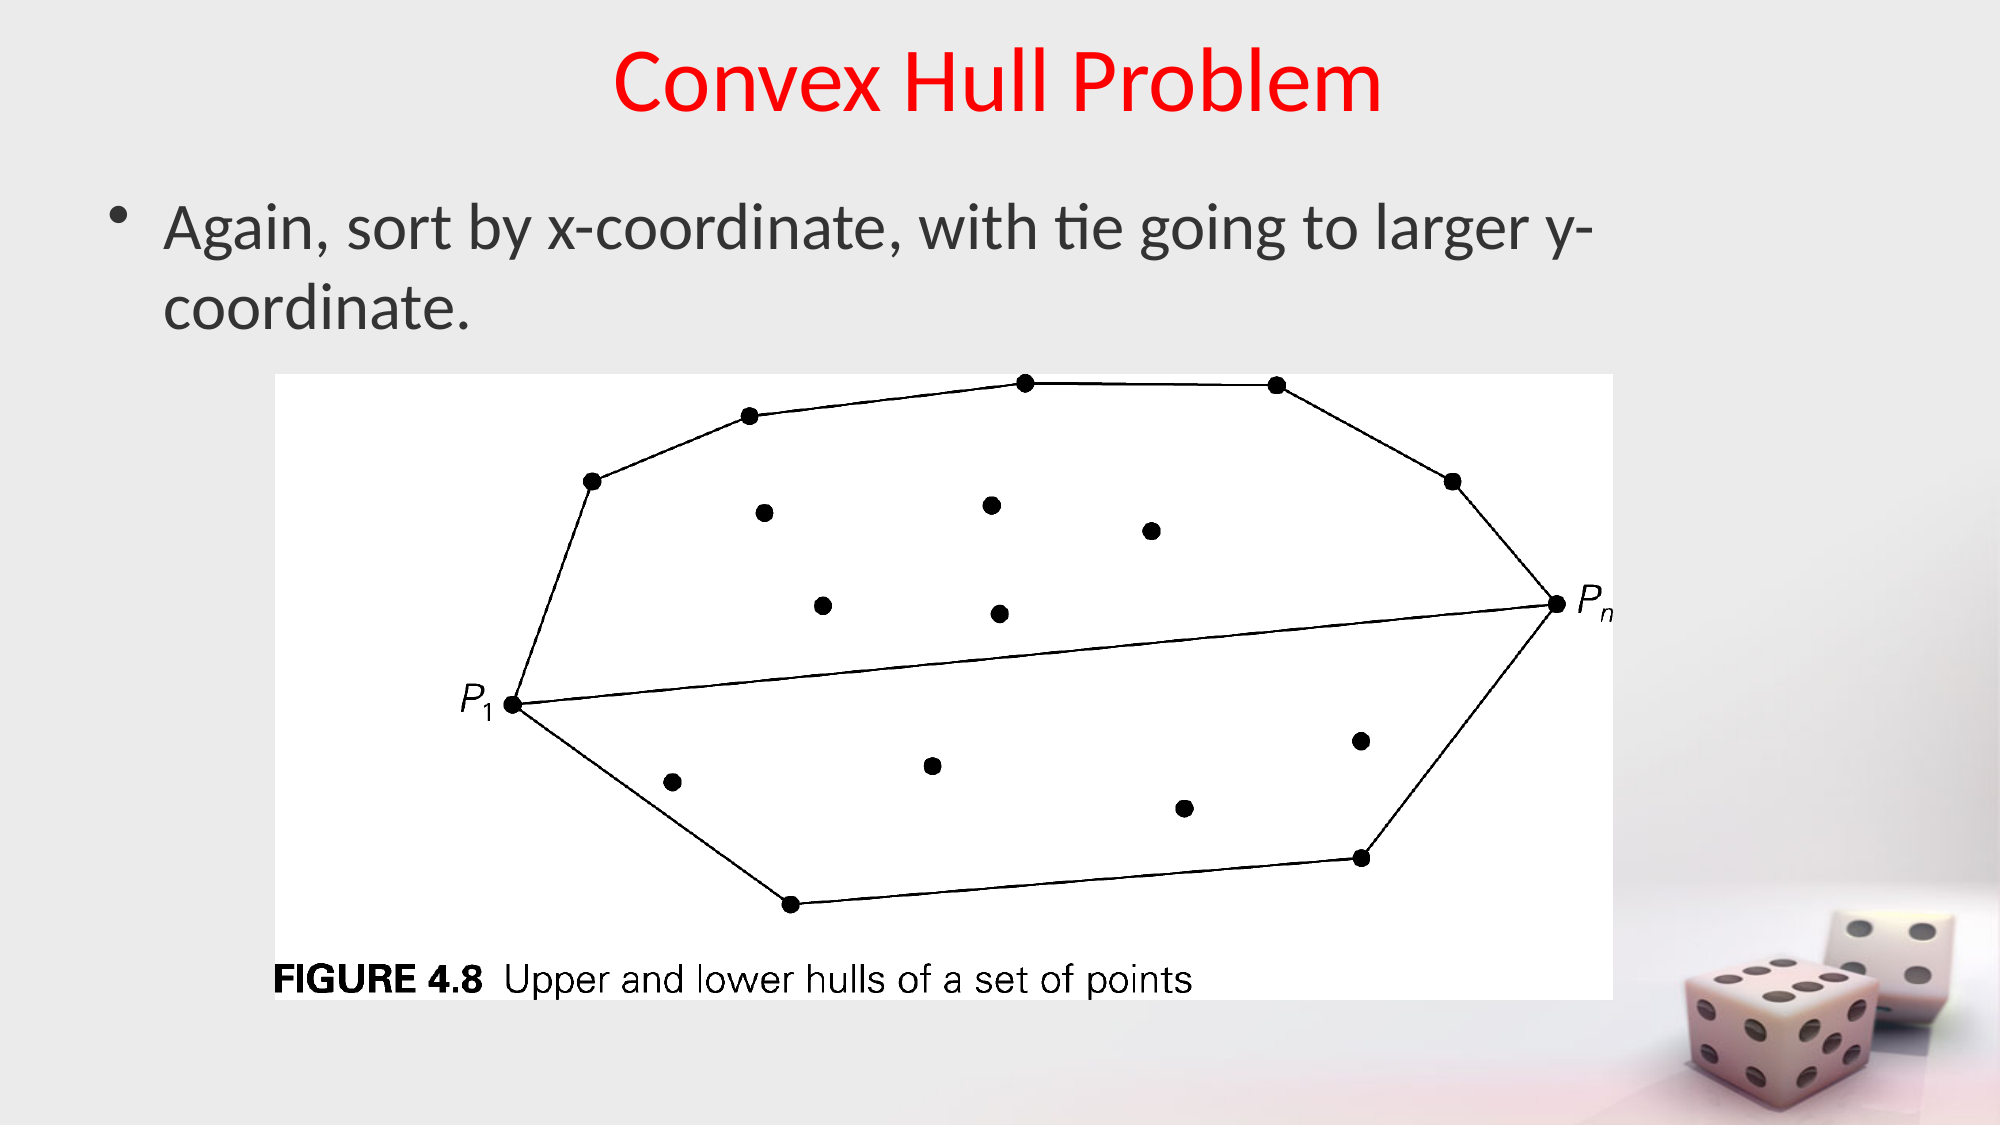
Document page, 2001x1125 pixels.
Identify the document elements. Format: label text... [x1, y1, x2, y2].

list Again, sort by x-coordinate, with tie going to larger y-coordinate. [99, 174, 1901, 913]
title Convex Hull Problem [99, 0, 1901, 151]
picture [0, 0, 2000, 1125]
